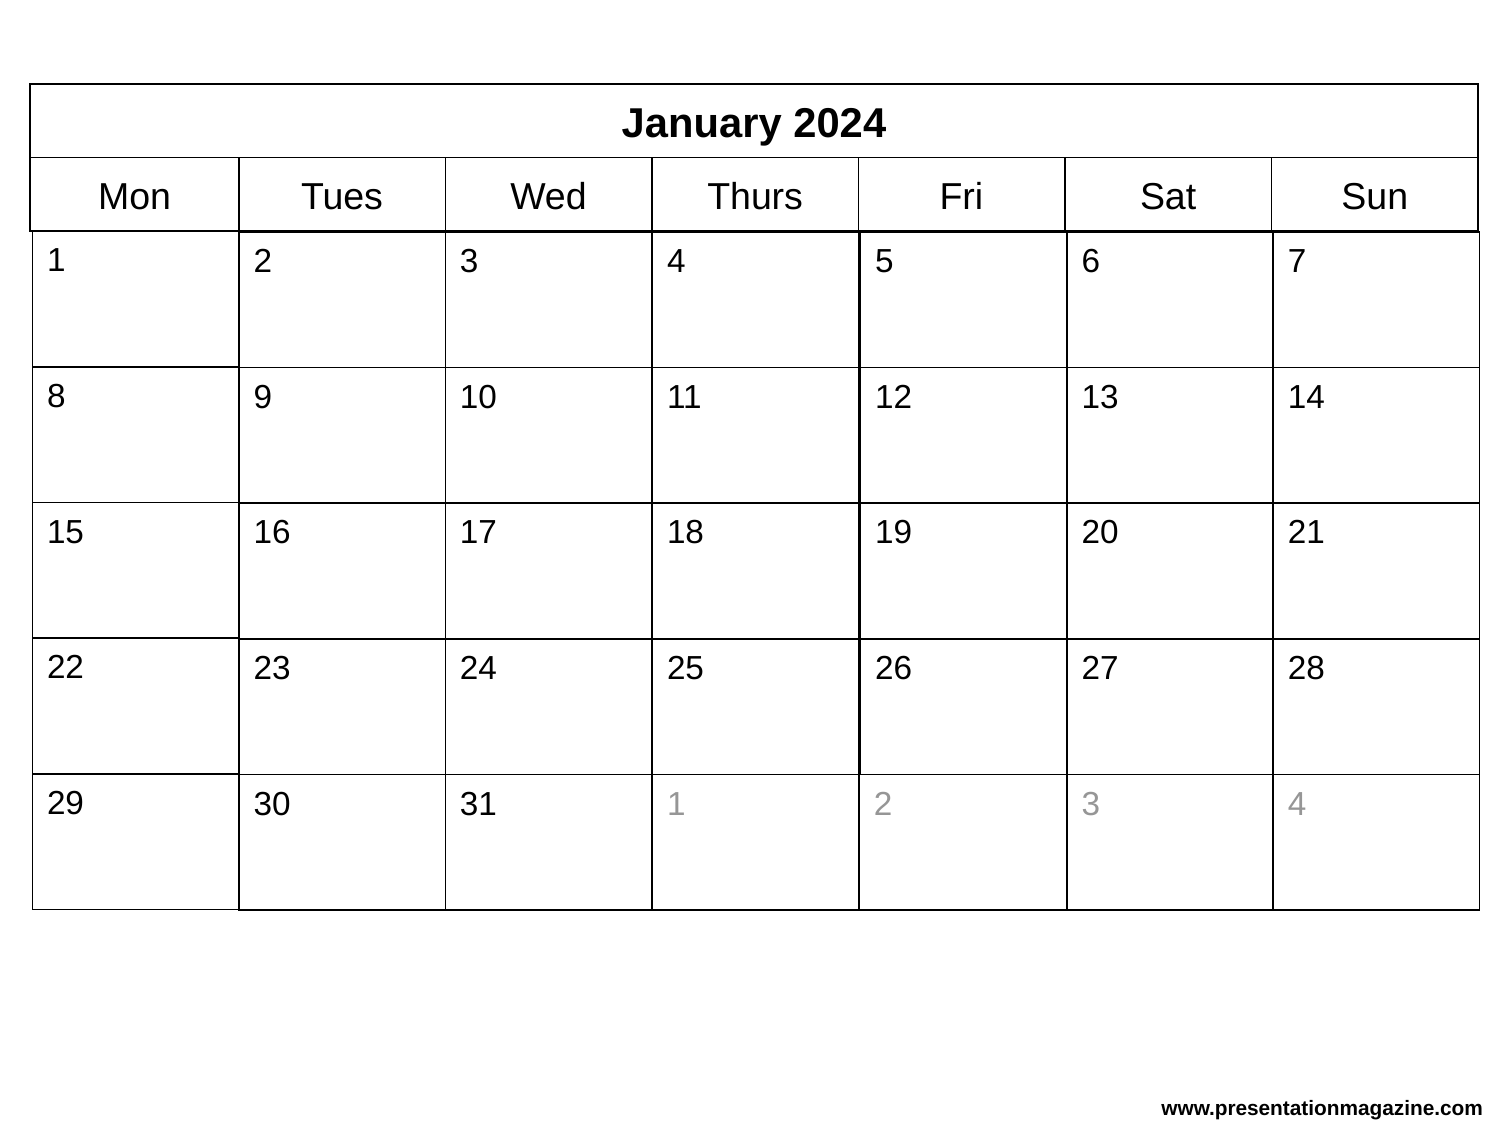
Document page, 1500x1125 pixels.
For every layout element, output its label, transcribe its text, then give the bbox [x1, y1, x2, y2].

text_box 1 [652, 774, 859, 911]
text_box Thurs [652, 158, 859, 231]
text_box 4 [652, 231, 859, 368]
text_box 28 [1274, 639, 1480, 774]
text_box 26 [860, 639, 1067, 774]
text_box 15 [32, 503, 238, 639]
text_box 2 [859, 774, 1066, 911]
text_box 24 [446, 639, 652, 775]
text_box 16 [238, 504, 446, 639]
text_box 10 [446, 368, 652, 504]
text_box 6 [1066, 231, 1274, 368]
text_box 7 [1274, 231, 1480, 368]
text_box Wed [446, 158, 652, 231]
text_box 27 [1067, 639, 1274, 774]
text_box 2 [239, 231, 446, 367]
text_box 29 [32, 774, 238, 910]
text_box 25 [652, 639, 859, 774]
text_box 3 [1066, 774, 1274, 911]
text_box 31 [446, 775, 652, 911]
text_box Mon [30, 158, 239, 232]
text_box 17 [446, 504, 652, 639]
text_box 20 [1067, 504, 1274, 639]
text_box 18 [652, 504, 859, 639]
text_box 1 [32, 231, 239, 367]
text_box 11 [652, 368, 859, 504]
text_box 3 [446, 231, 652, 368]
text_box 5 [860, 231, 1066, 367]
text_box Sat [1065, 158, 1272, 231]
text_box 13 [1067, 368, 1274, 504]
text_box 9 [238, 367, 446, 504]
text_box 14 [1274, 368, 1480, 504]
text_box 19 [860, 504, 1067, 639]
text_box Fri [859, 158, 1065, 232]
text_box January 2024 [30, 83, 1478, 158]
text_box Tues [239, 158, 446, 231]
text_box 23 [238, 639, 446, 775]
text_box 12 [860, 367, 1067, 504]
text_box 4 [1274, 774, 1480, 911]
text_box 30 [238, 775, 446, 911]
text_box Sun [1272, 158, 1478, 231]
text_box 22 [32, 639, 238, 774]
text_box 8 [32, 367, 238, 503]
text_box 21 [1274, 504, 1480, 639]
